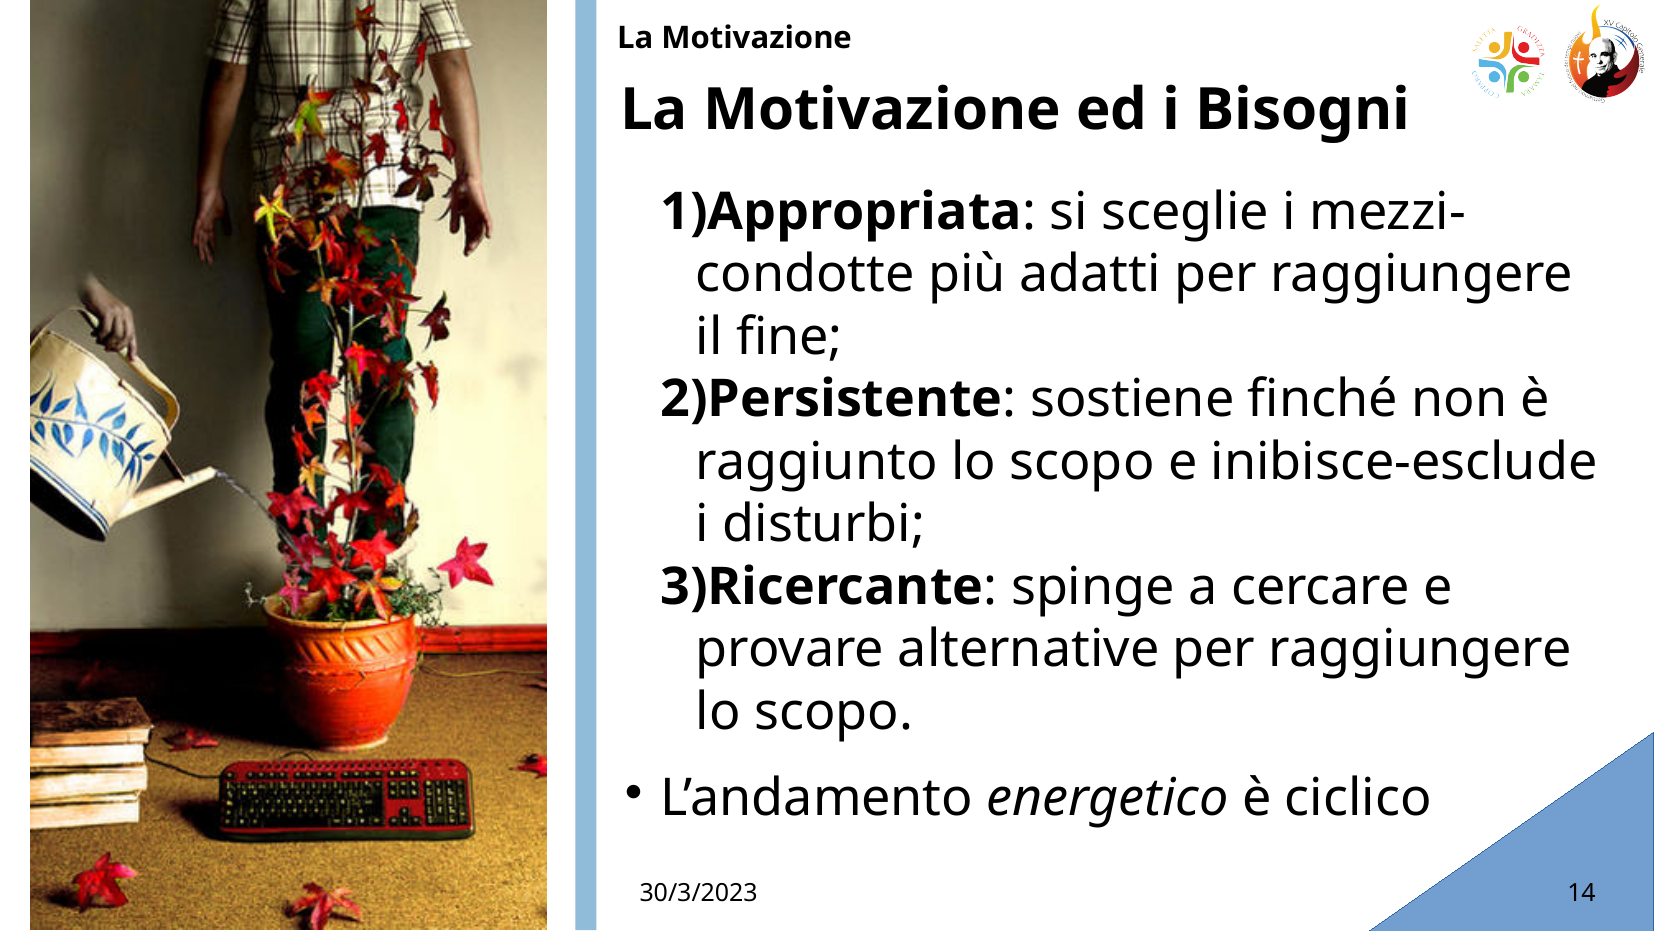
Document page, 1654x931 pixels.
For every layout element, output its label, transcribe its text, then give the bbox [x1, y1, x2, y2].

text_box La Motivazione [602, 9, 1335, 63]
picture [1563, 4, 1646, 103]
title La Motivazione ed i Bisogni [620, 70, 1617, 142]
subtitle Appropriata: si sceglie i mezzi-condotte più adatti per raggiungere il fine; Persistente: sostiene finché non è raggiunto lo scopo e inibisce-esclude i disturbi; Ricercante: spinge a cercare e provare alternative per raggiungere lo scopo. L’andamento energetico è ciclico [624, 177, 1602, 873]
picture [1472, 26, 1545, 70]
picture [30, 0, 547, 931]
